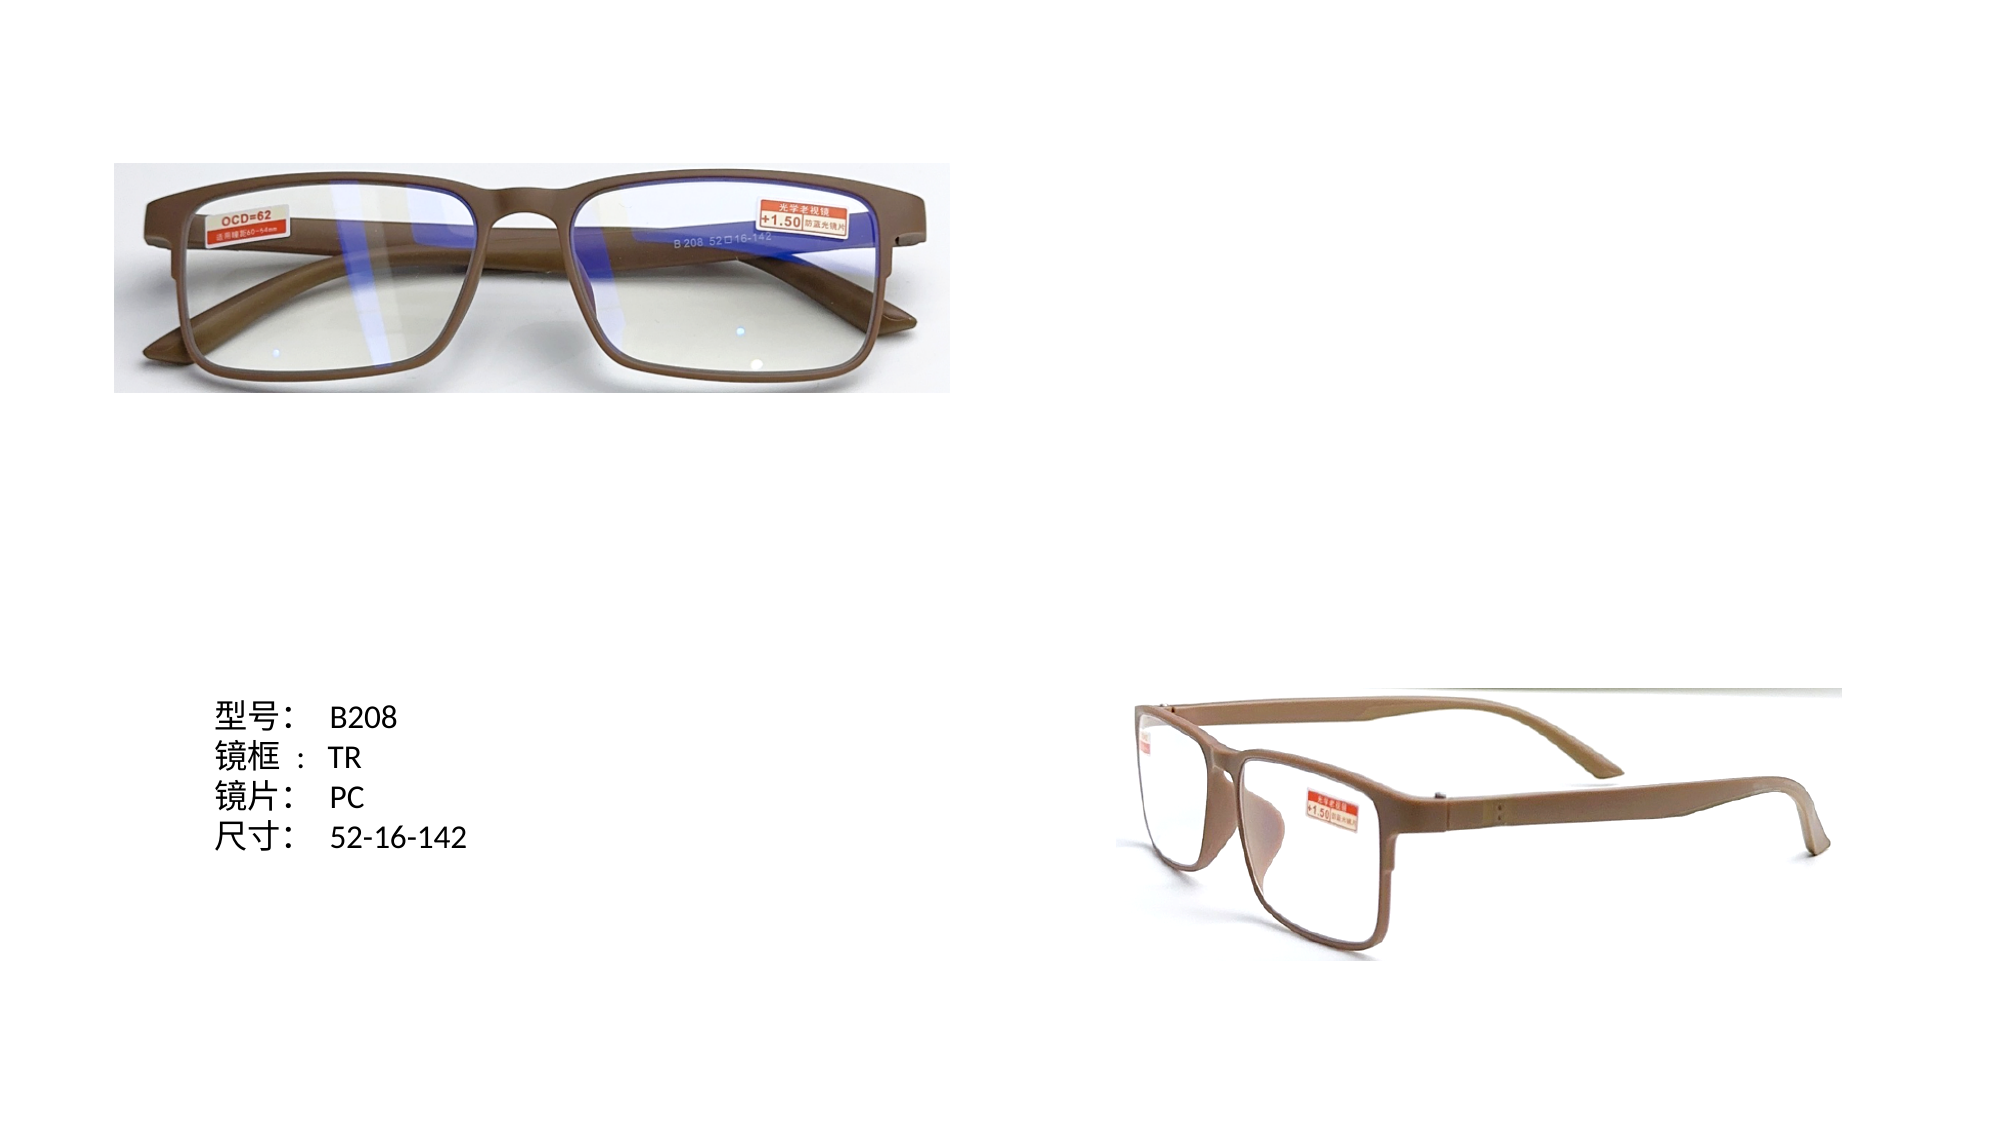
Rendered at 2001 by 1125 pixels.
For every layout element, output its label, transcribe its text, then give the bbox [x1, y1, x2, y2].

text_box 型号： B208 镜框 : TR 镜片： PC 尺寸： 52-16-142 [199, 688, 752, 953]
picture [114, 163, 950, 393]
picture [1116, 688, 1842, 961]
